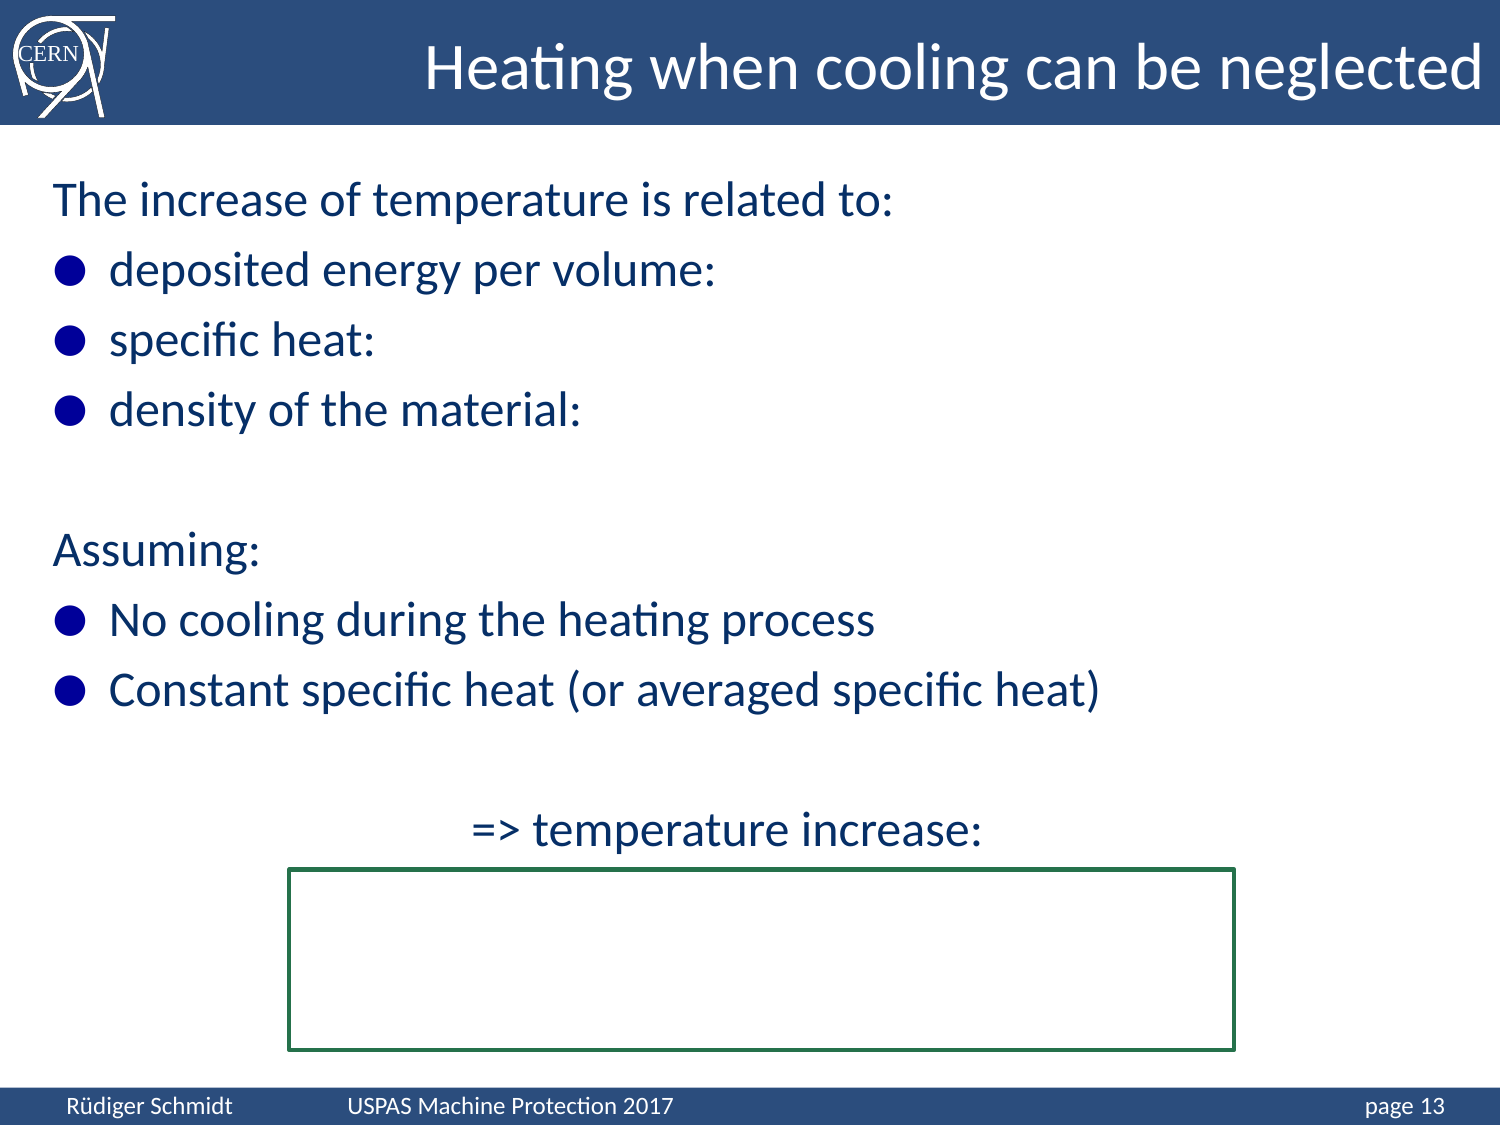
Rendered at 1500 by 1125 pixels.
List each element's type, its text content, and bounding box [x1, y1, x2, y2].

text_box [287, 867, 1236, 1052]
title Heating when cooling can be neglected [125, 0, 1500, 125]
